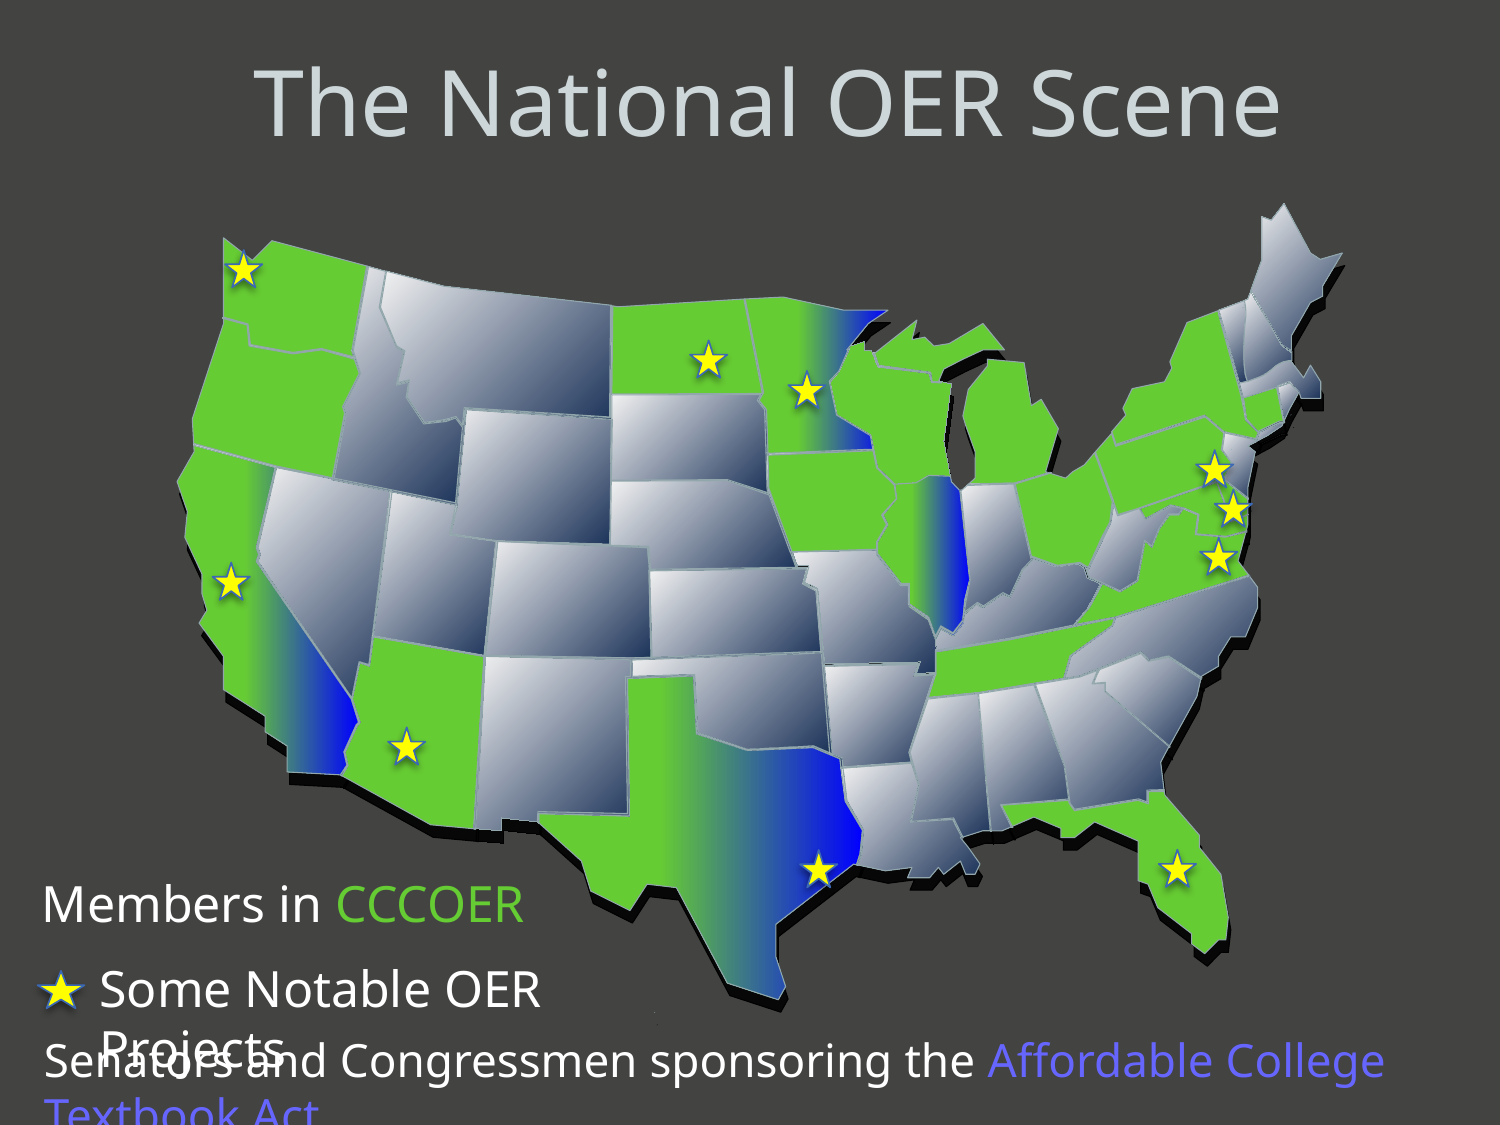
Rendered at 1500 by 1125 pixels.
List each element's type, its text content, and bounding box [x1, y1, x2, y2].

text_box The National OER Scene [99, 37, 1438, 200]
text_box Senators and Congressmen sponsoring the Affordable College Textbook Act [29, 1024, 1486, 1125]
text_box Some Notable OER Projects [84, 950, 730, 1086]
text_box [176, 203, 1346, 1026]
text_box [36, 970, 84, 1010]
text_box Members in CCCOER [27, 865, 171, 940]
